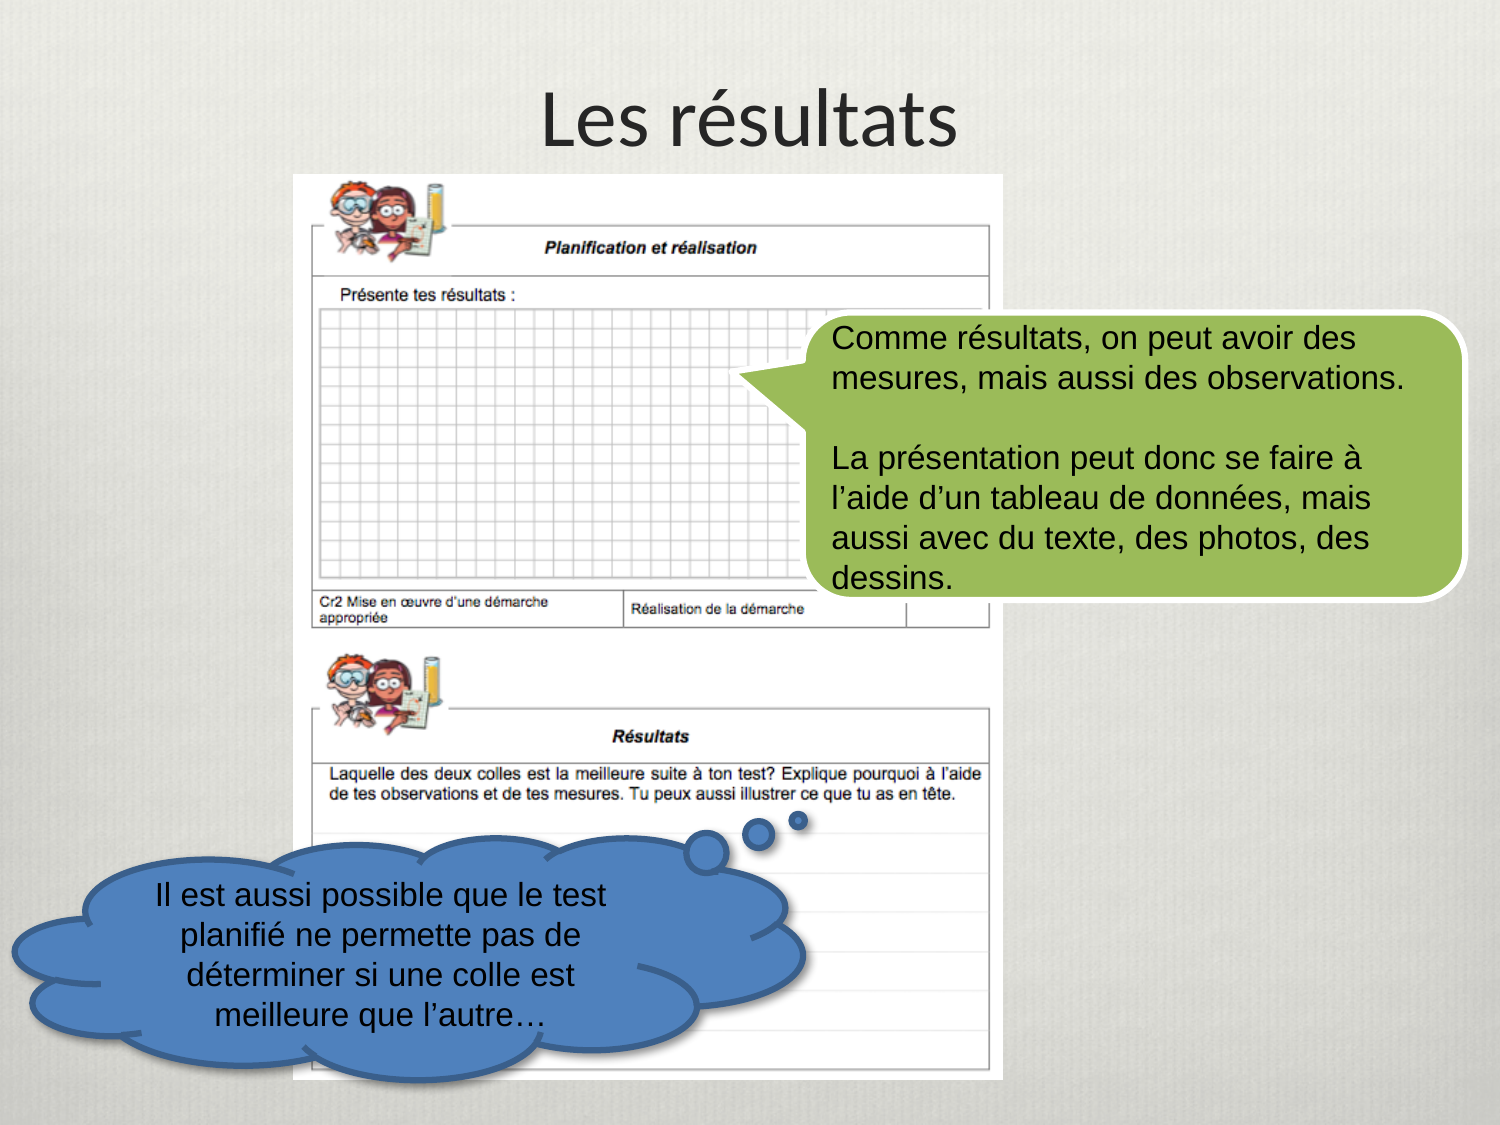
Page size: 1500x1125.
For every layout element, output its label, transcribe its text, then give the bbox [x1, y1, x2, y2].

picture [292, 173, 1004, 1081]
text_box Il est aussi possible que le test planifié ne permette pas de déterminer si une colle est meilleure que l’autre… [11, 851, 292, 1069]
text_box Comme résultats, on peut avoir des mesures, mais aussi des observations. La présentation peut donc se faire à l’aide d’un tableau de données, mais aussi avec du texte, des photos, des dessins. [1004, 309, 1469, 604]
title Les résultats [119, 51, 1381, 175]
